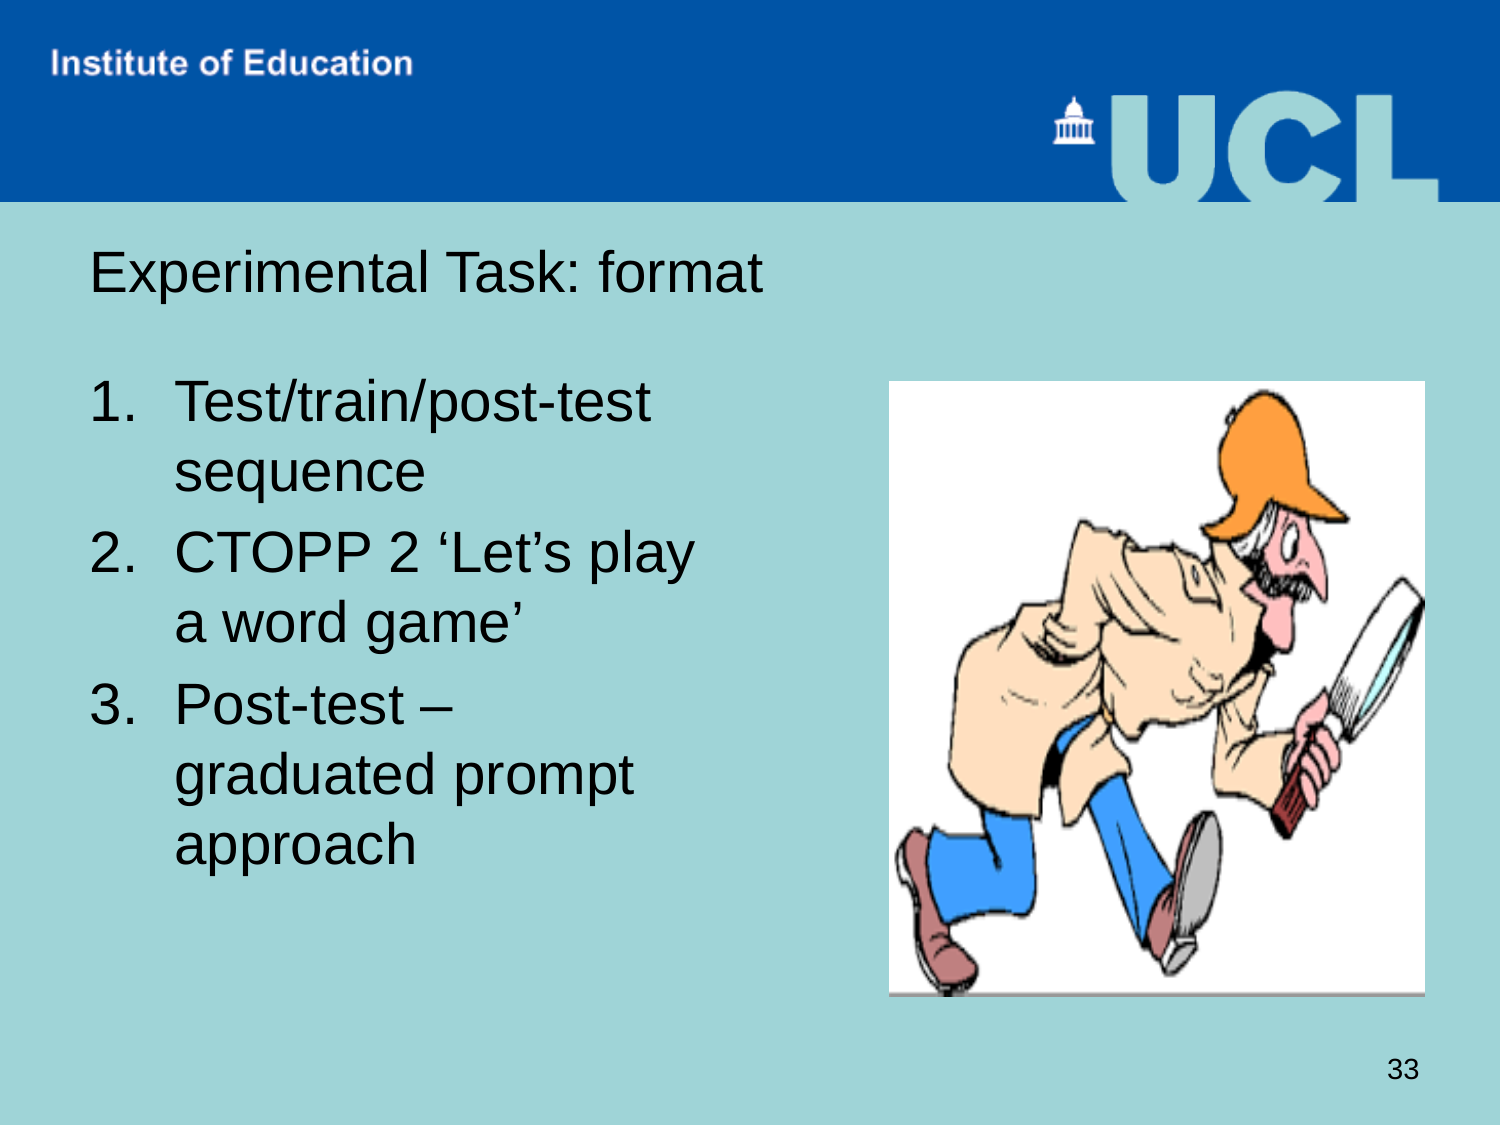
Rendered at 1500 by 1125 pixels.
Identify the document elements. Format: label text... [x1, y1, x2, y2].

title Experimental Task: format [75, 227, 1425, 326]
picture [0, 0, 1500, 202]
slide_number 33 [1372, 1042, 1500, 1103]
list Test/train/post-test sequence CTOPP 2 ‘Let’s play a word game’ Post-test – graduated prompt approach [75, 355, 738, 1070]
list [889, 380, 1426, 998]
